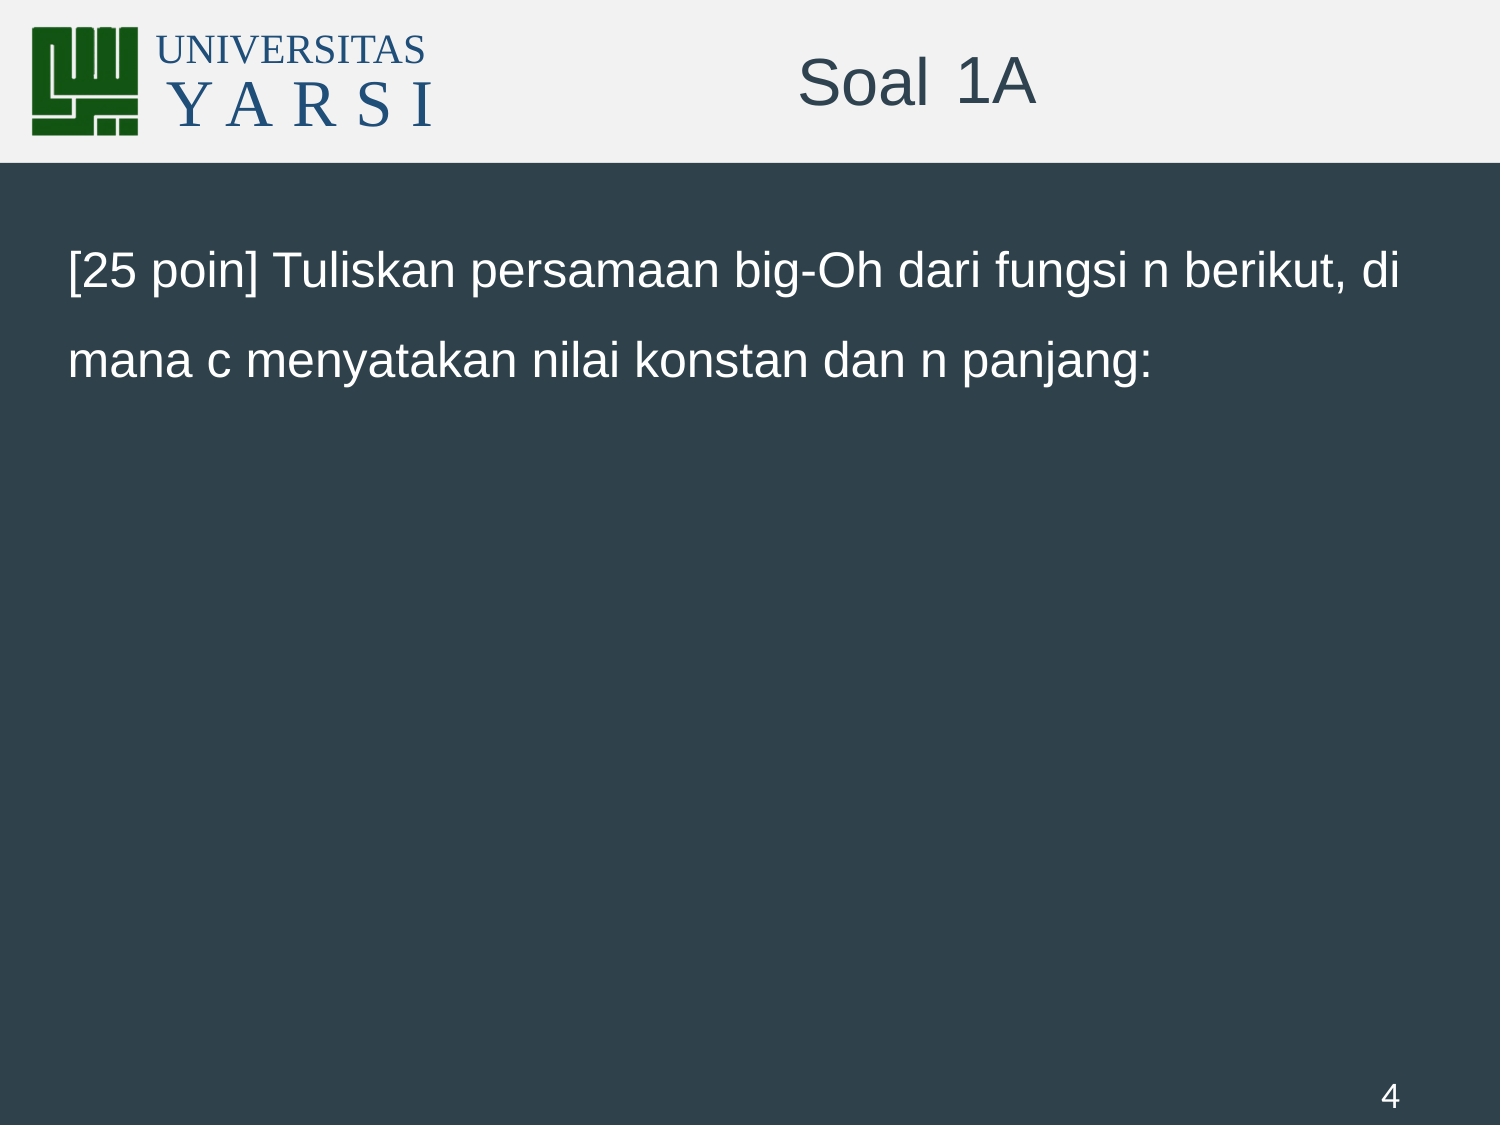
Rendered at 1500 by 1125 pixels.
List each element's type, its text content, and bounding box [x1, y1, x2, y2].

picture [18, 16, 149, 149]
title 1A [940, 18, 1083, 137]
